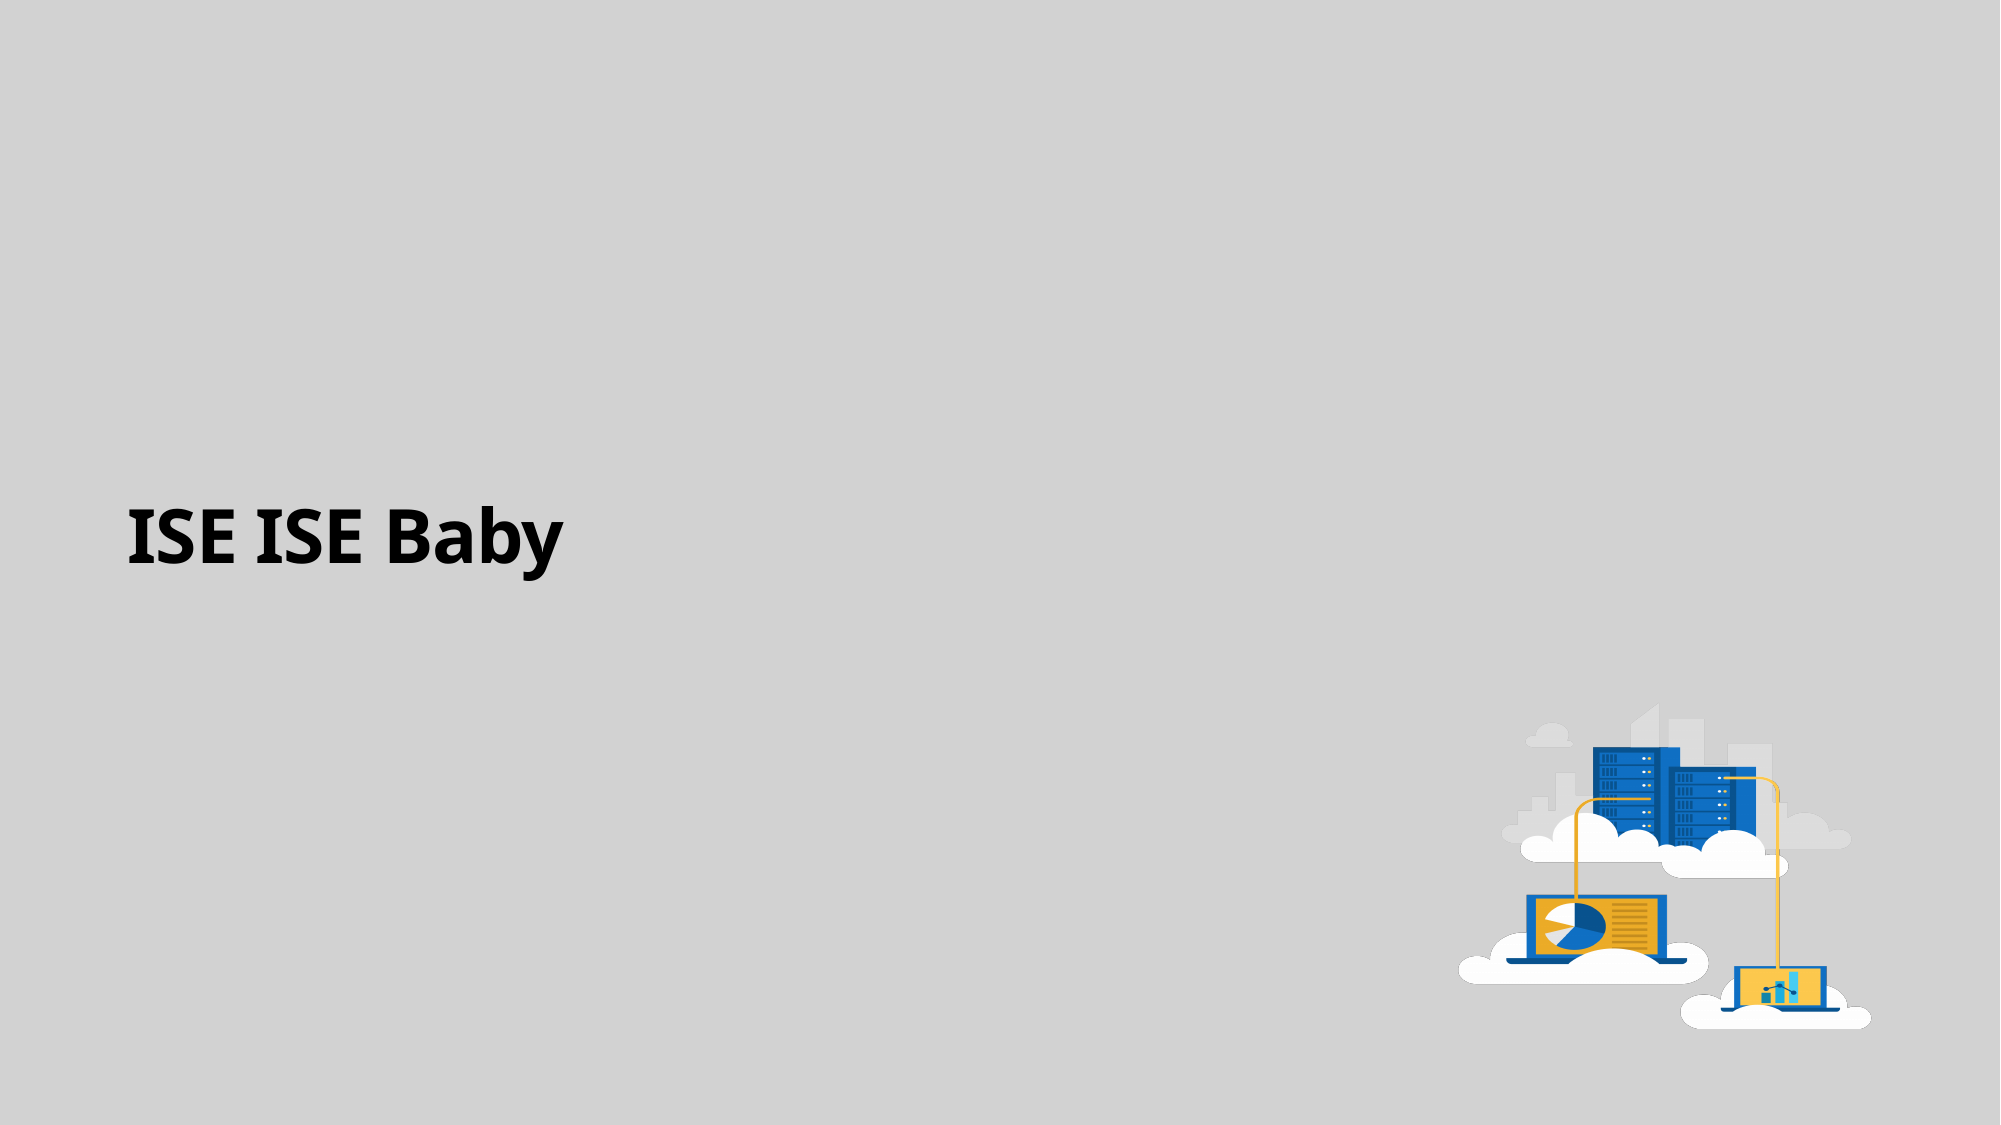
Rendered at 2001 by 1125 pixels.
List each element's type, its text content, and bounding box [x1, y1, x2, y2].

picture [1457, 702, 1873, 1029]
title ISE ISE Baby [127, 497, 1596, 580]
